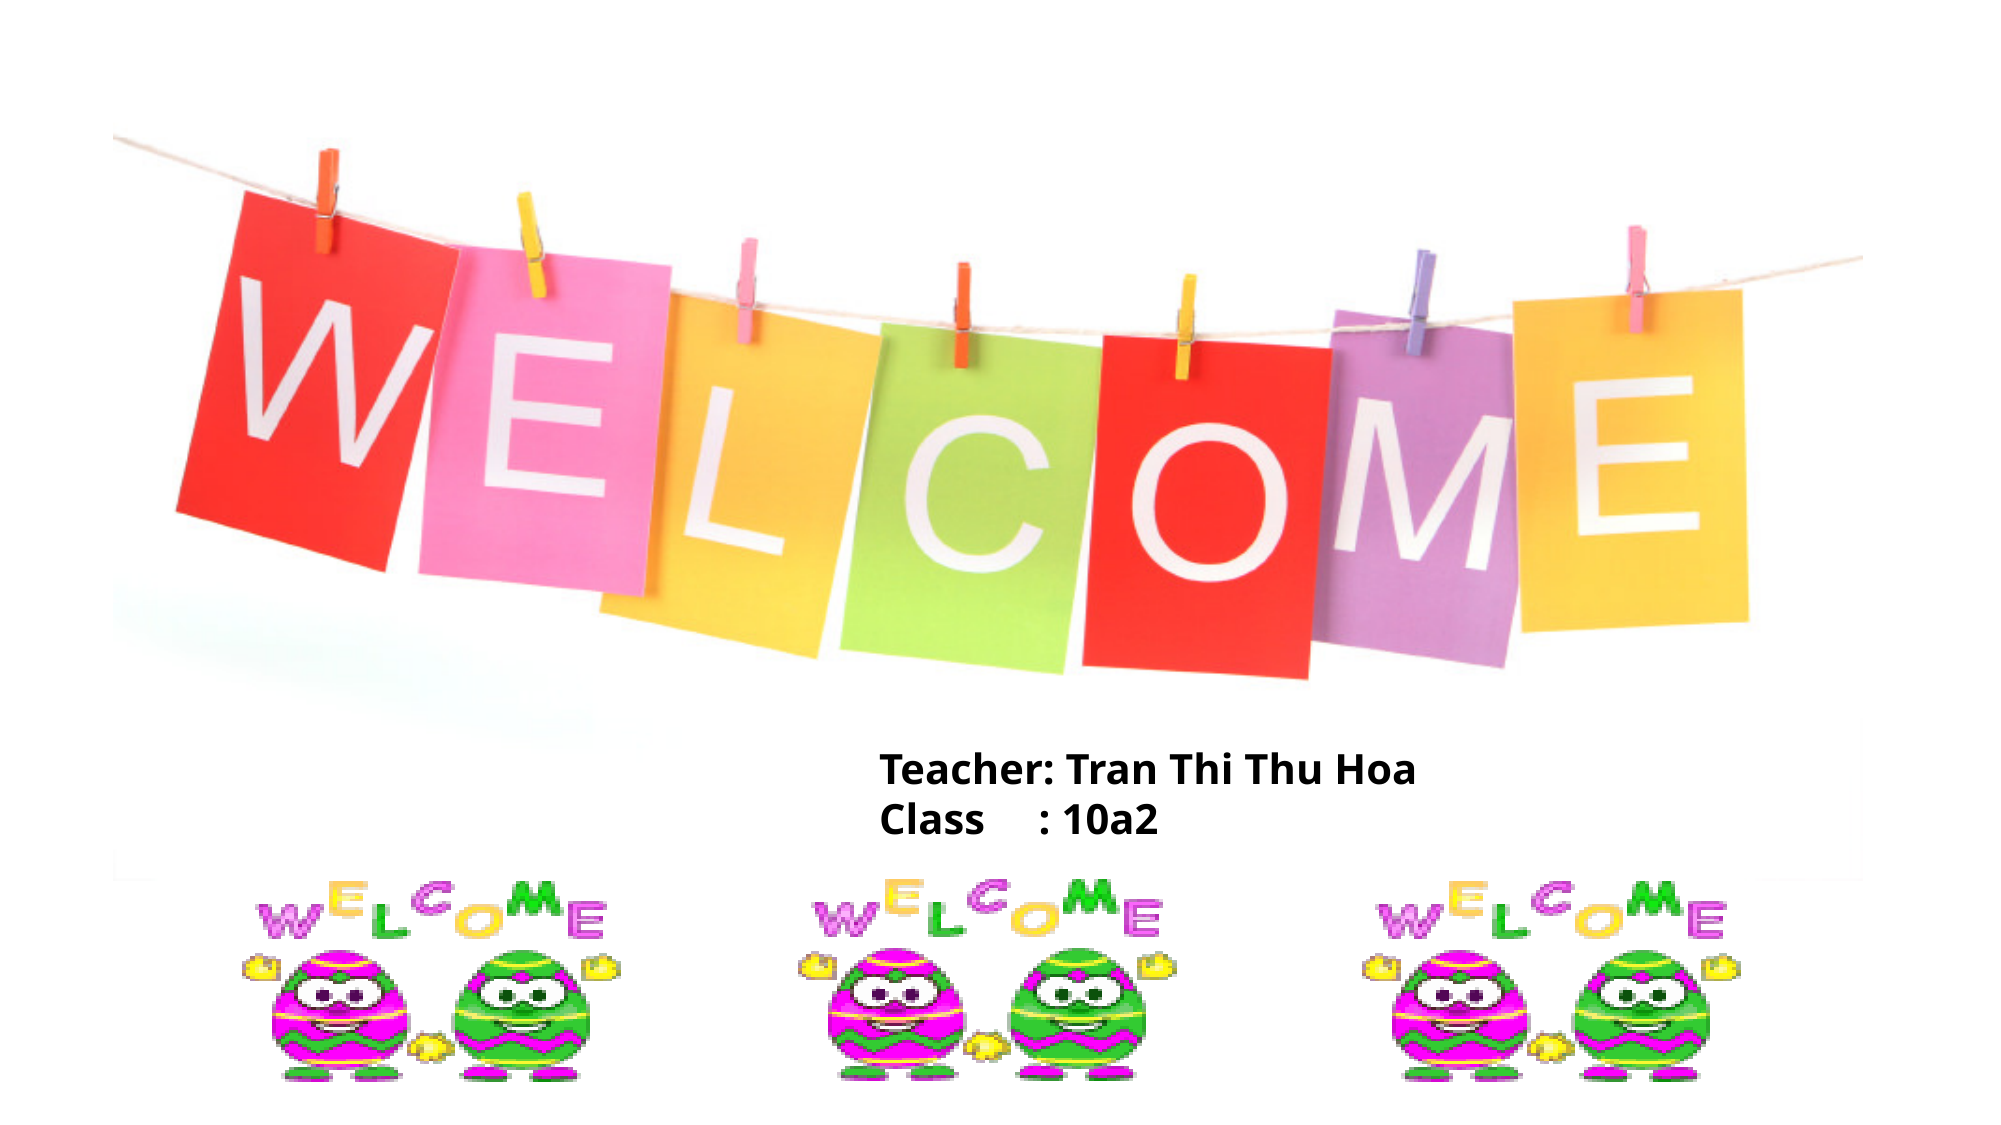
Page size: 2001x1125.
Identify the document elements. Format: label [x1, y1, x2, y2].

picture [242, 879, 621, 1082]
picture [1362, 879, 1741, 1082]
list [113, 0, 1863, 881]
picture [798, 877, 1177, 1081]
